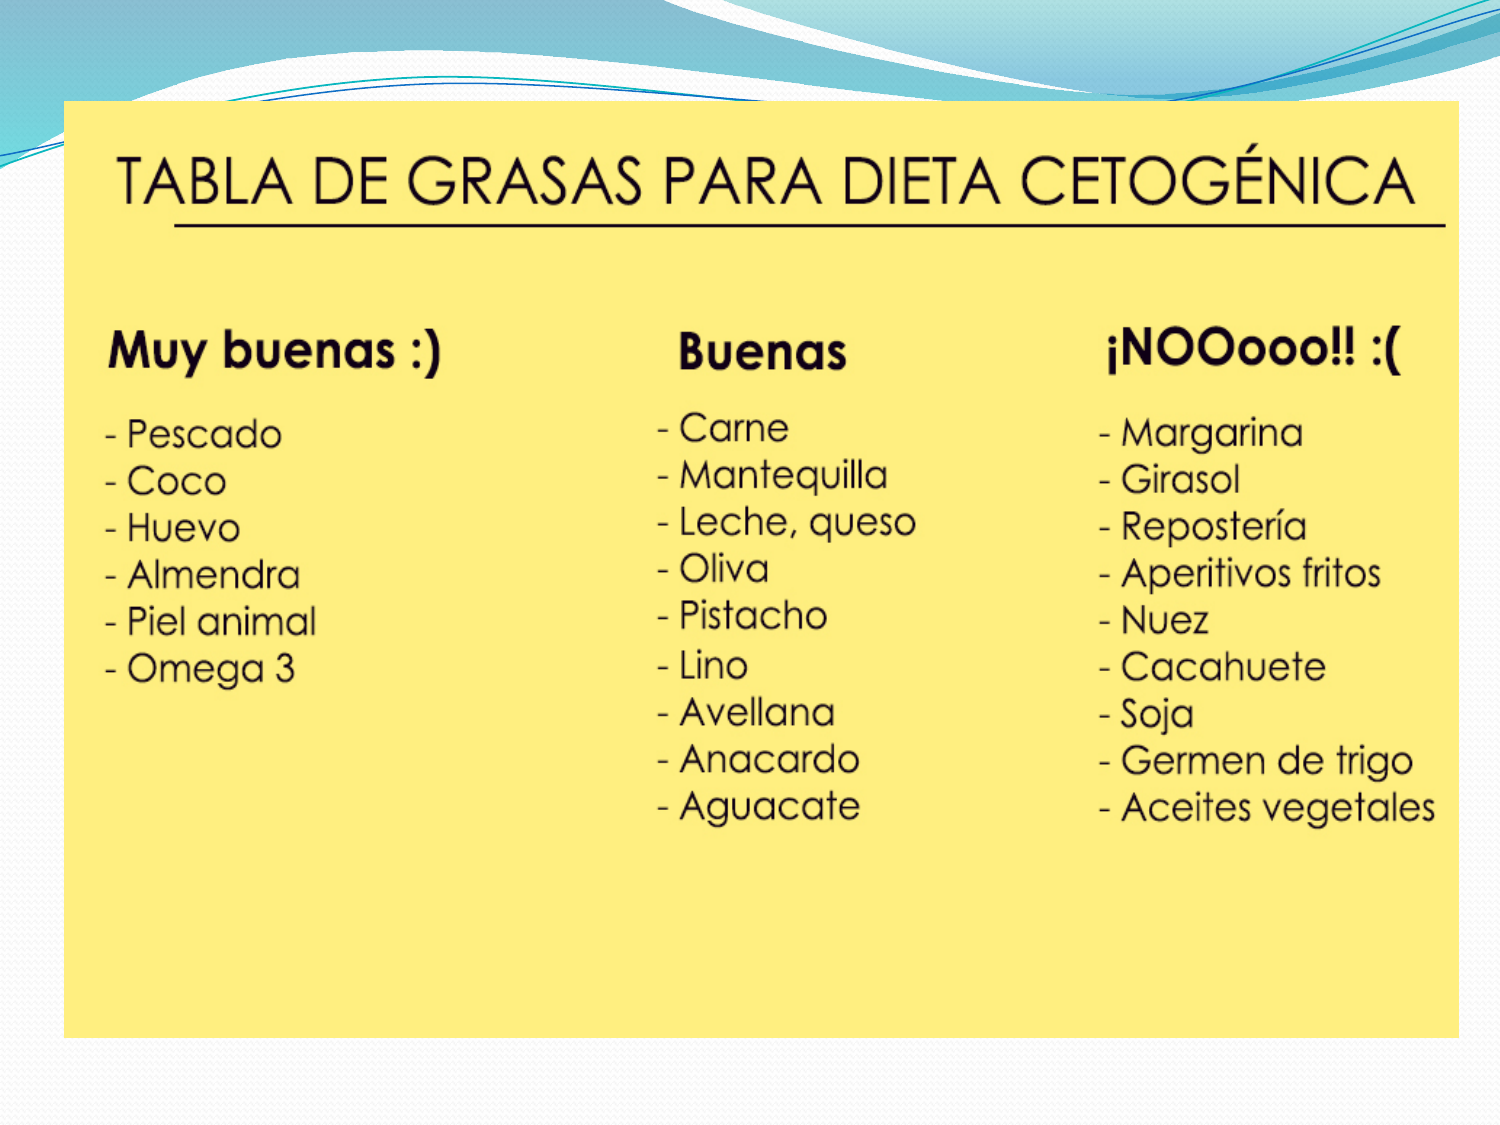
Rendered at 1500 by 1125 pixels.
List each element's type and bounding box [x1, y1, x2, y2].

list [64, 101, 1459, 1038]
